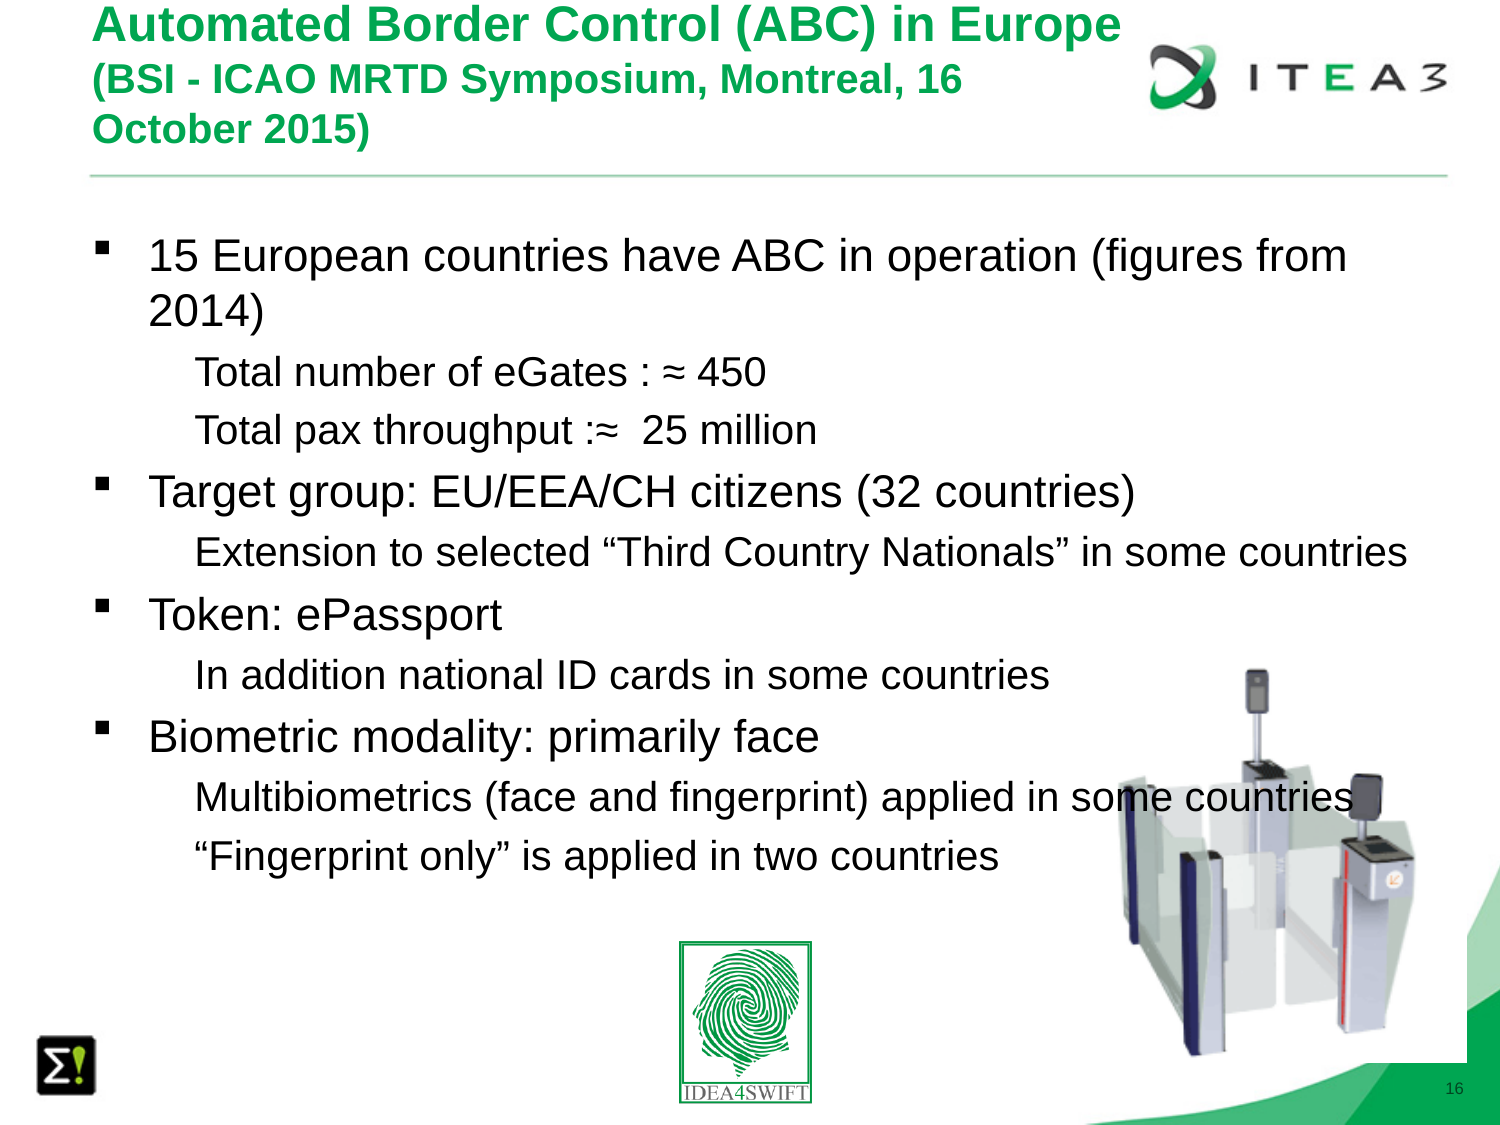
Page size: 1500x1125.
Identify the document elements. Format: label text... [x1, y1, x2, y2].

list 15 European countries have ABC in operation (figures from 2014) Total number of eGates : ≈ 450 Total pax throughput :≈ 25 million Target group: EU/EEA/CH citizens (32 countries) Extension to selected “Third Country Nationals” in some countries Token: ePassport In addition national ID cards in some countries Biometric modality: primarily face Multibiometrics (face and fingerprint) applied in some countries “Fingerprint only” is applied in two countries [76, 218, 1447, 1046]
picture [0, 0, 1500, 1125]
title Automated Border Control (ABC) in Europe (BSI - ICAO MRTD Symposium, Montreal, 16 October 2015) [76, 23, 1140, 160]
